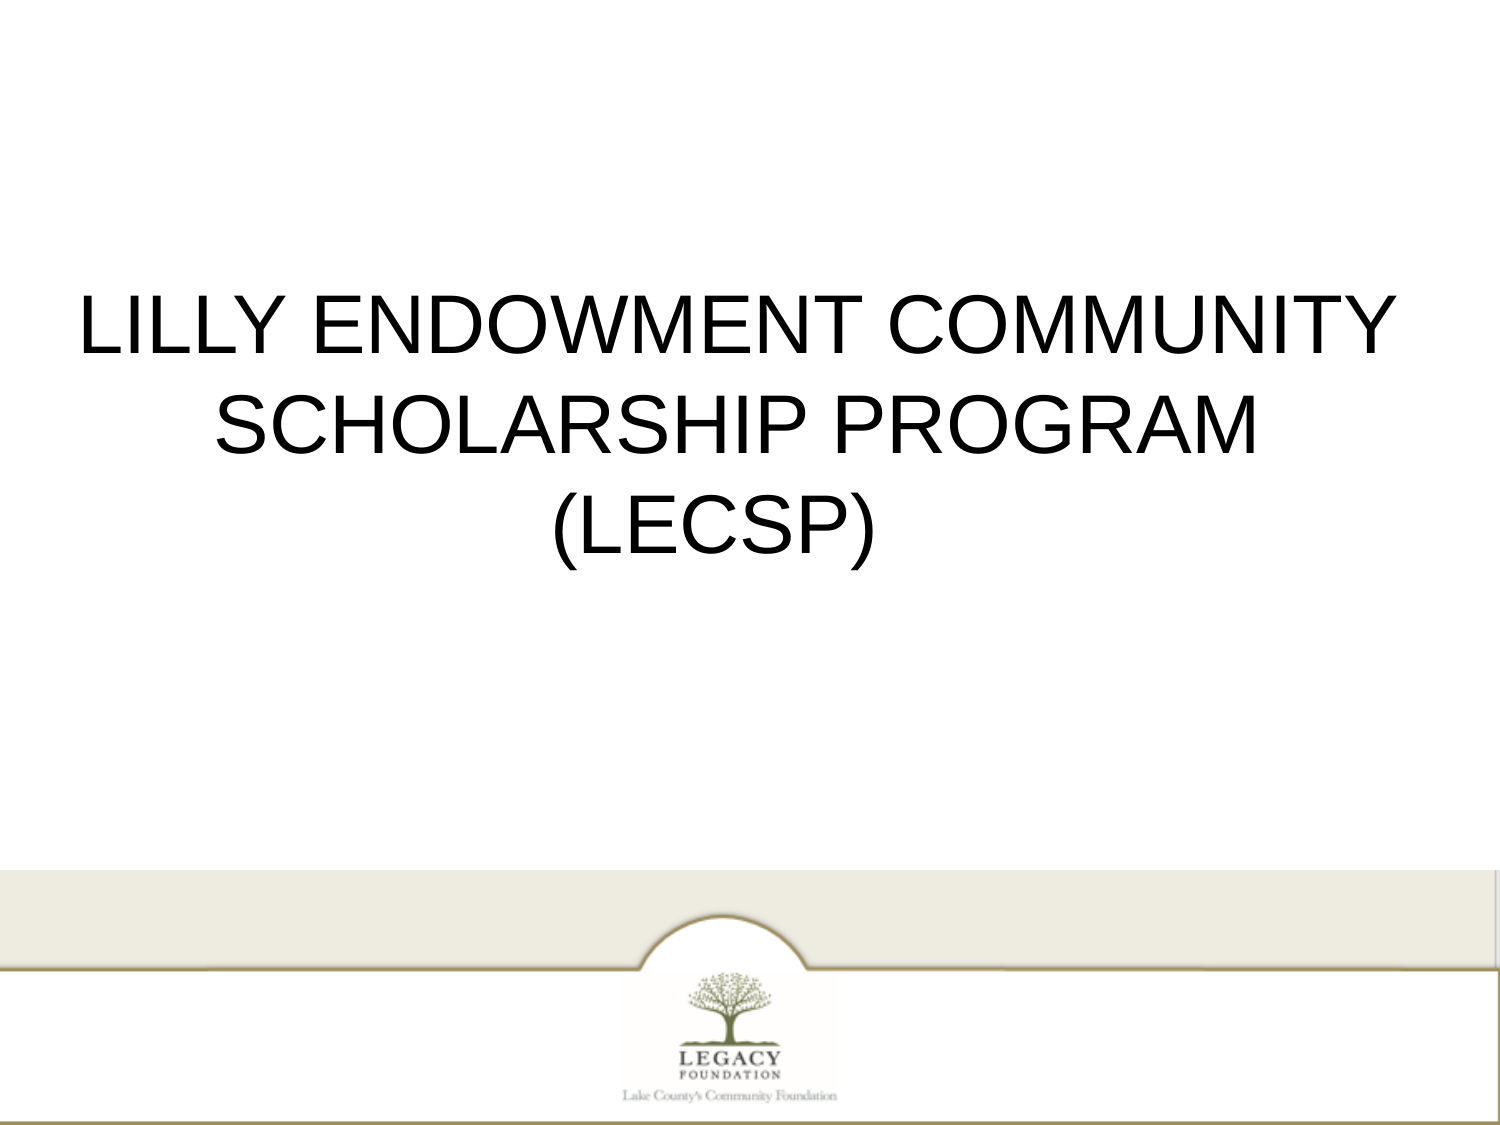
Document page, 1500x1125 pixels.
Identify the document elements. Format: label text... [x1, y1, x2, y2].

text_box Lilly Endowment Community Scholarship program (LECSP) [37, 262, 1438, 753]
picture [0, 870, 1500, 1125]
